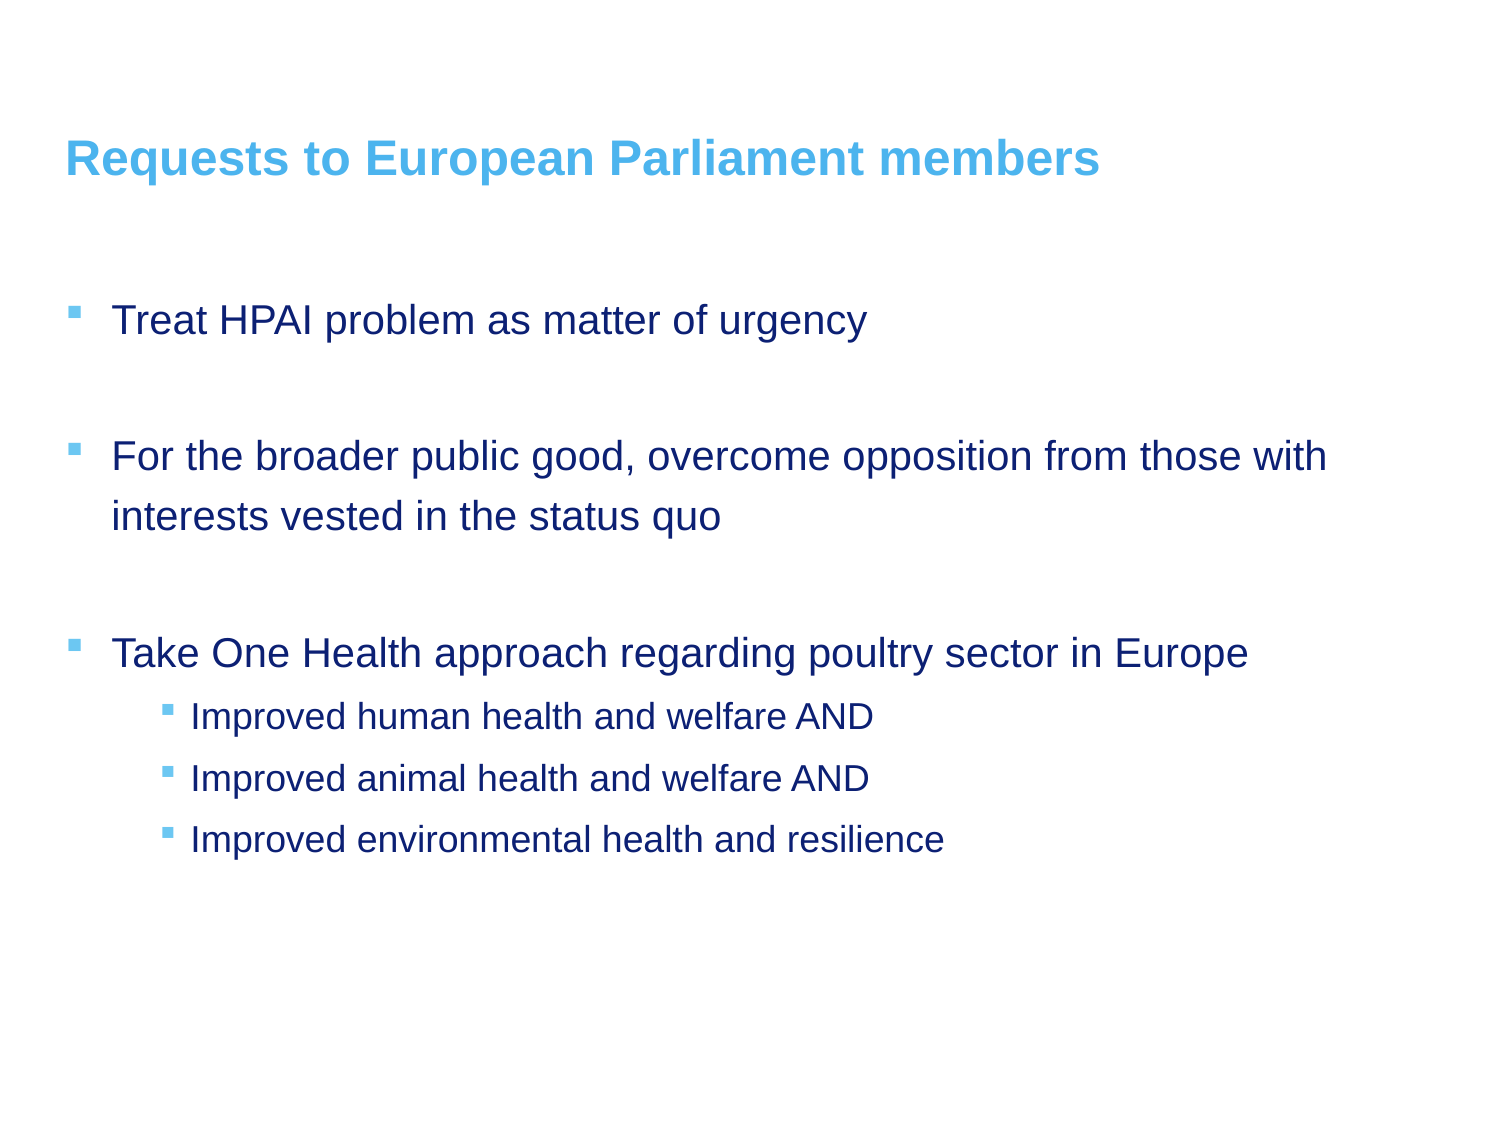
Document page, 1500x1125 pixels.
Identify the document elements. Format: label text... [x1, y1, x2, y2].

list Treat HPAI problem as matter of urgency For the broader public good, overcome opposition from those with interests vested in the status quo Take One Health approach regarding poultry sector in Europe Improved human health and welfare AND Improved animal health and welfare AND Improved environmental health and resilience [50, 275, 1450, 940]
title Requests to European Parliament members [50, 72, 1447, 238]
